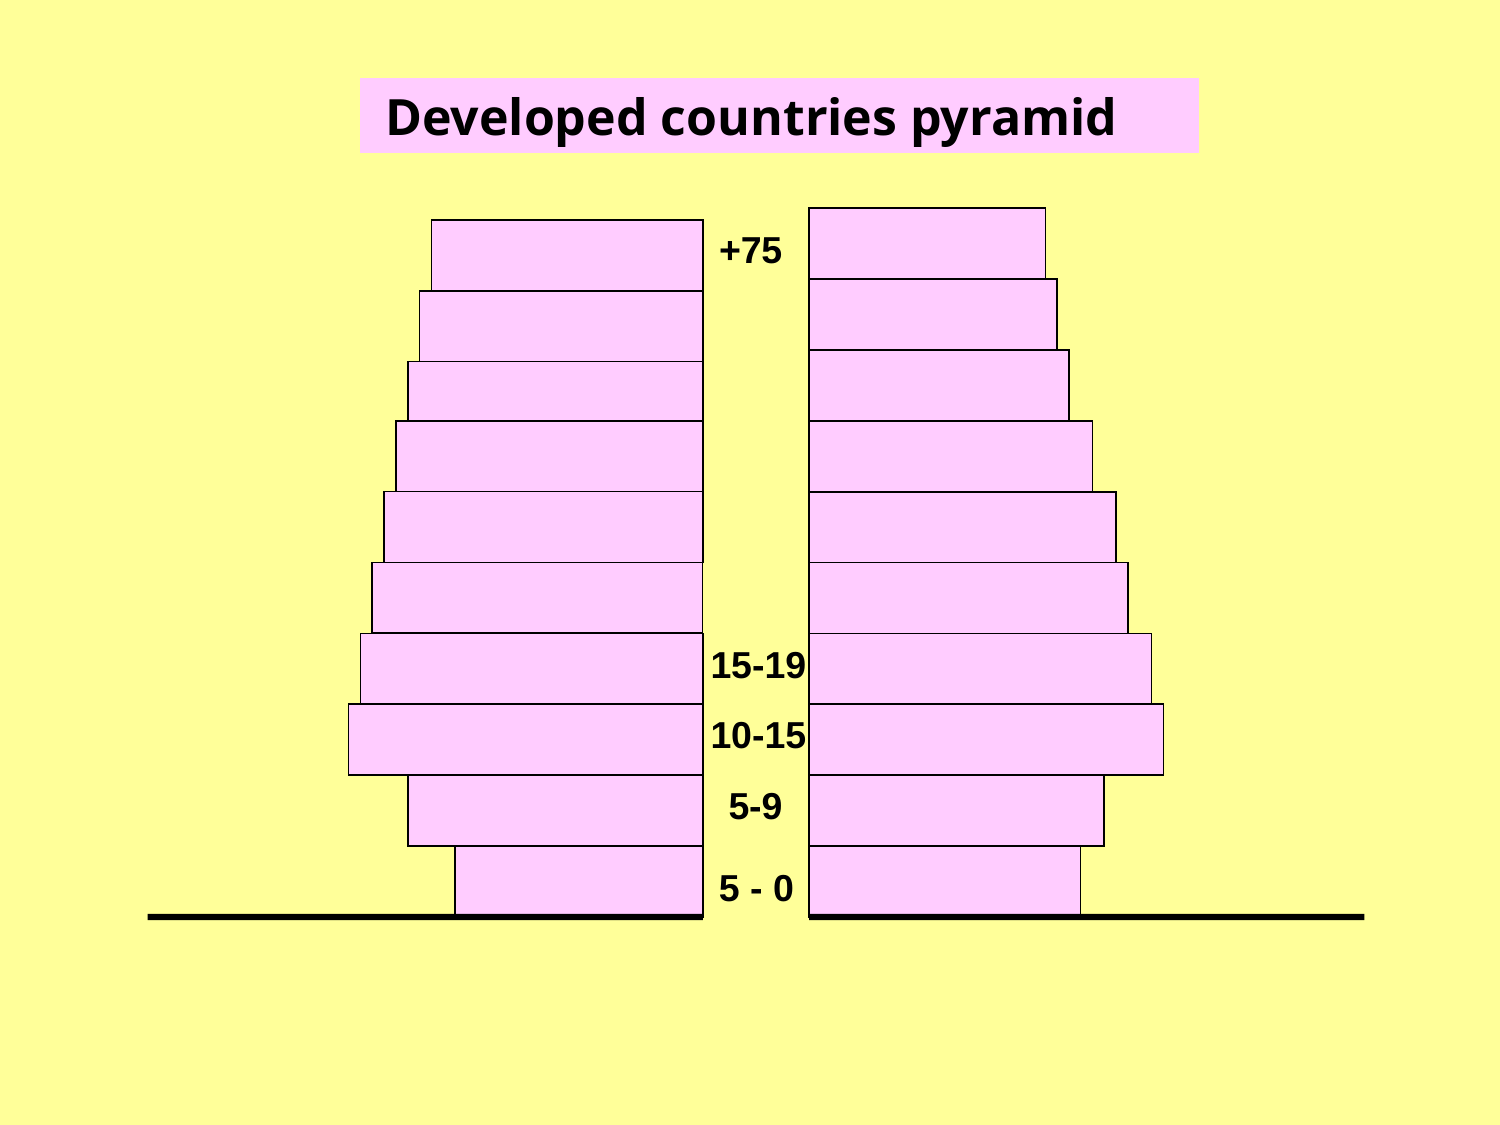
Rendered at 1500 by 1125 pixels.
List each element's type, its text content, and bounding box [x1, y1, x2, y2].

text_box 5-9 [708, 774, 798, 835]
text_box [348, 219, 704, 918]
text_box [809, 562, 1128, 634]
text_box 10-15 [708, 704, 821, 764]
text_box [808, 420, 1093, 492]
text_box [809, 208, 1046, 278]
text_box [809, 846, 1081, 916]
text_box 0 - 5 [708, 856, 809, 917]
text_box Developed countries pyramid [360, 78, 1199, 153]
text_box 75+ [702, 218, 798, 279]
text_box [808, 278, 1058, 350]
text_box [809, 491, 1117, 563]
text_box 15-19 [708, 633, 821, 693]
text_box [809, 704, 1164, 775]
text_box [809, 775, 1105, 846]
text_box [809, 633, 1152, 704]
text_box [809, 350, 1070, 420]
